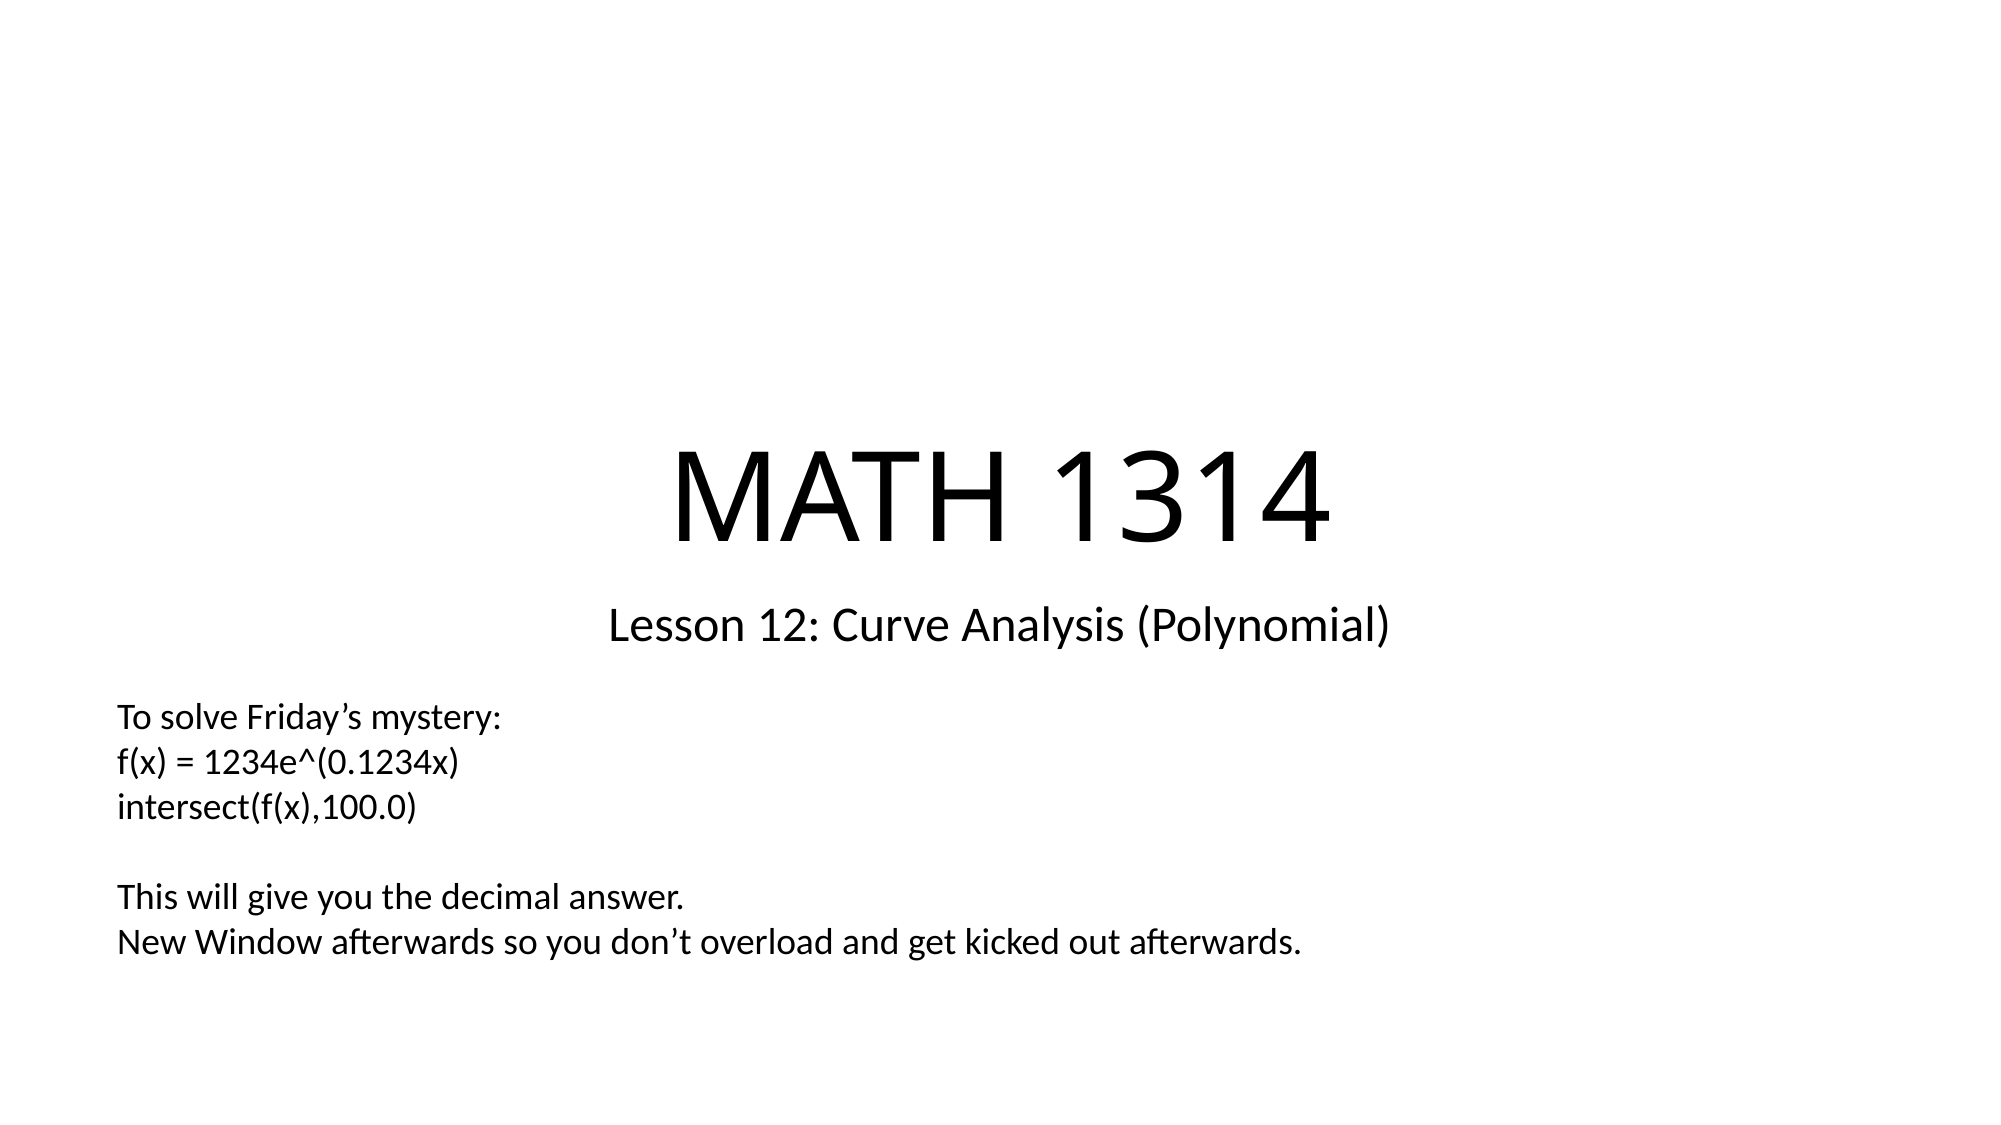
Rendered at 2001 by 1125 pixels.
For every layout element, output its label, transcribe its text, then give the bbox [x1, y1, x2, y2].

title MATH 1314 [249, 184, 1750, 576]
subtitle Lesson 12: Curve Analysis (Polynomial) [249, 590, 1750, 863]
text_box To solve Friday’s mystery: f(x) = 1234e^(0.1234x) intersect(f(x),100.0) This will give you the decimal answer. New Window afterwards so you don’t overload and get kicked out afterwards. [102, 684, 1415, 970]
